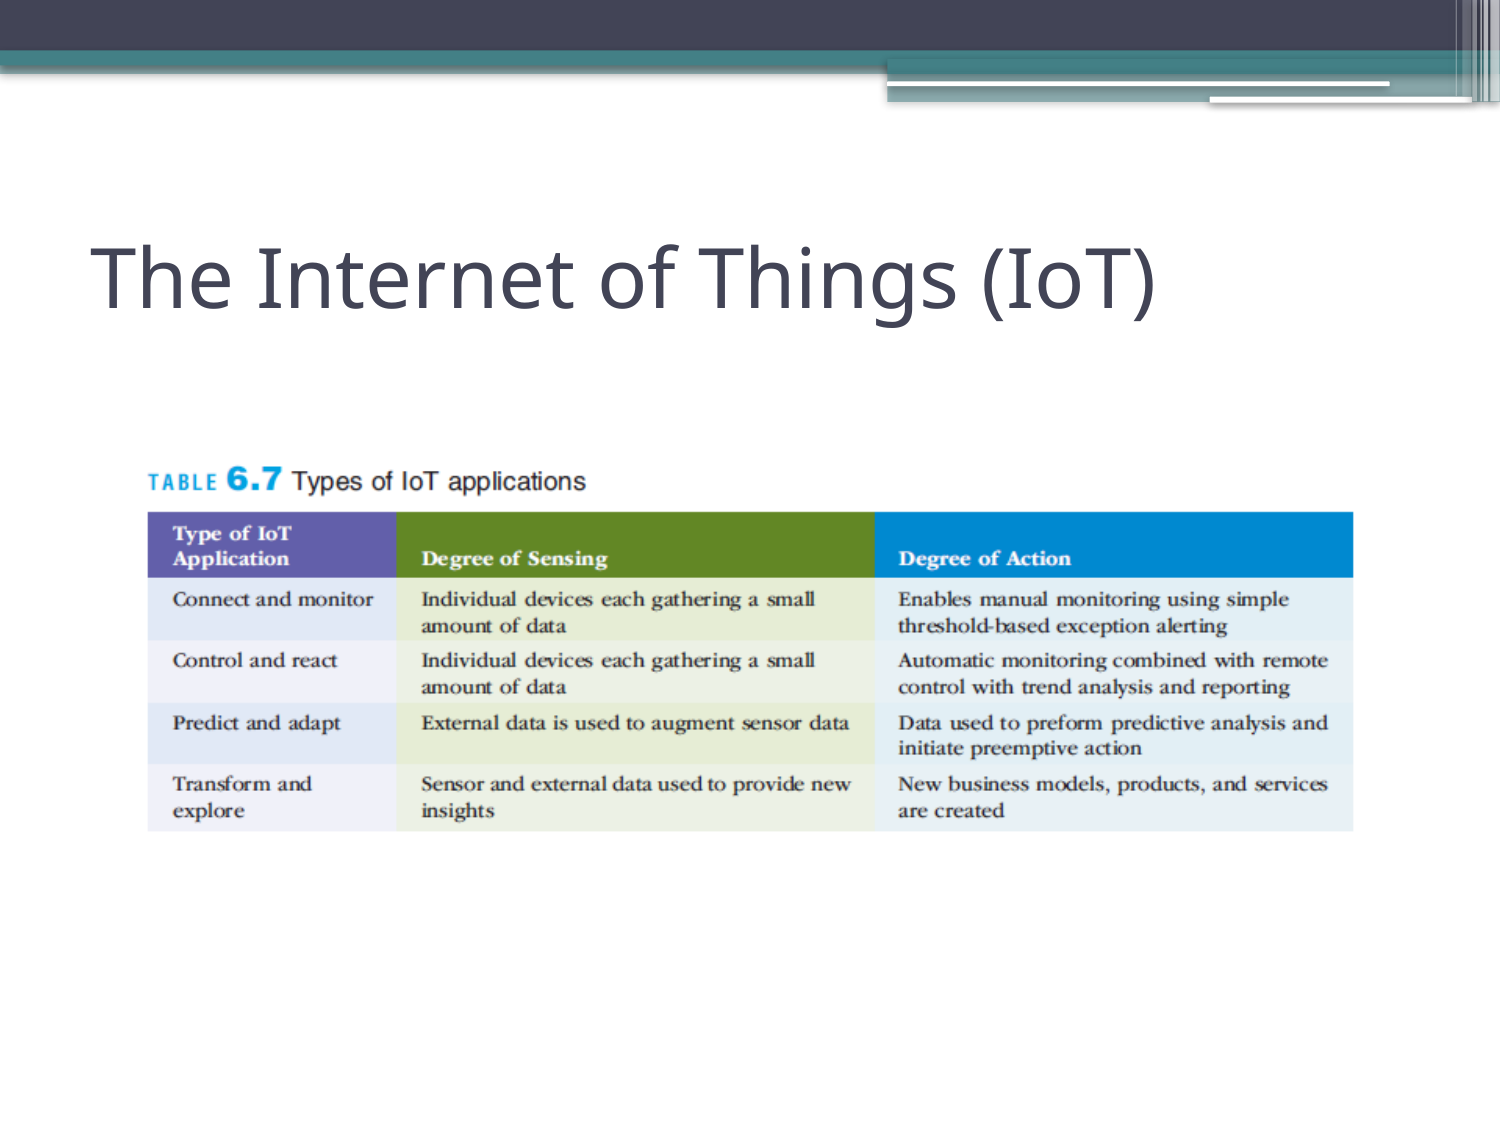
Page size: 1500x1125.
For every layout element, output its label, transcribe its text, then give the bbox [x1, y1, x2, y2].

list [134, 459, 1366, 841]
title The Internet of Things (IoT) [75, 187, 1425, 363]
